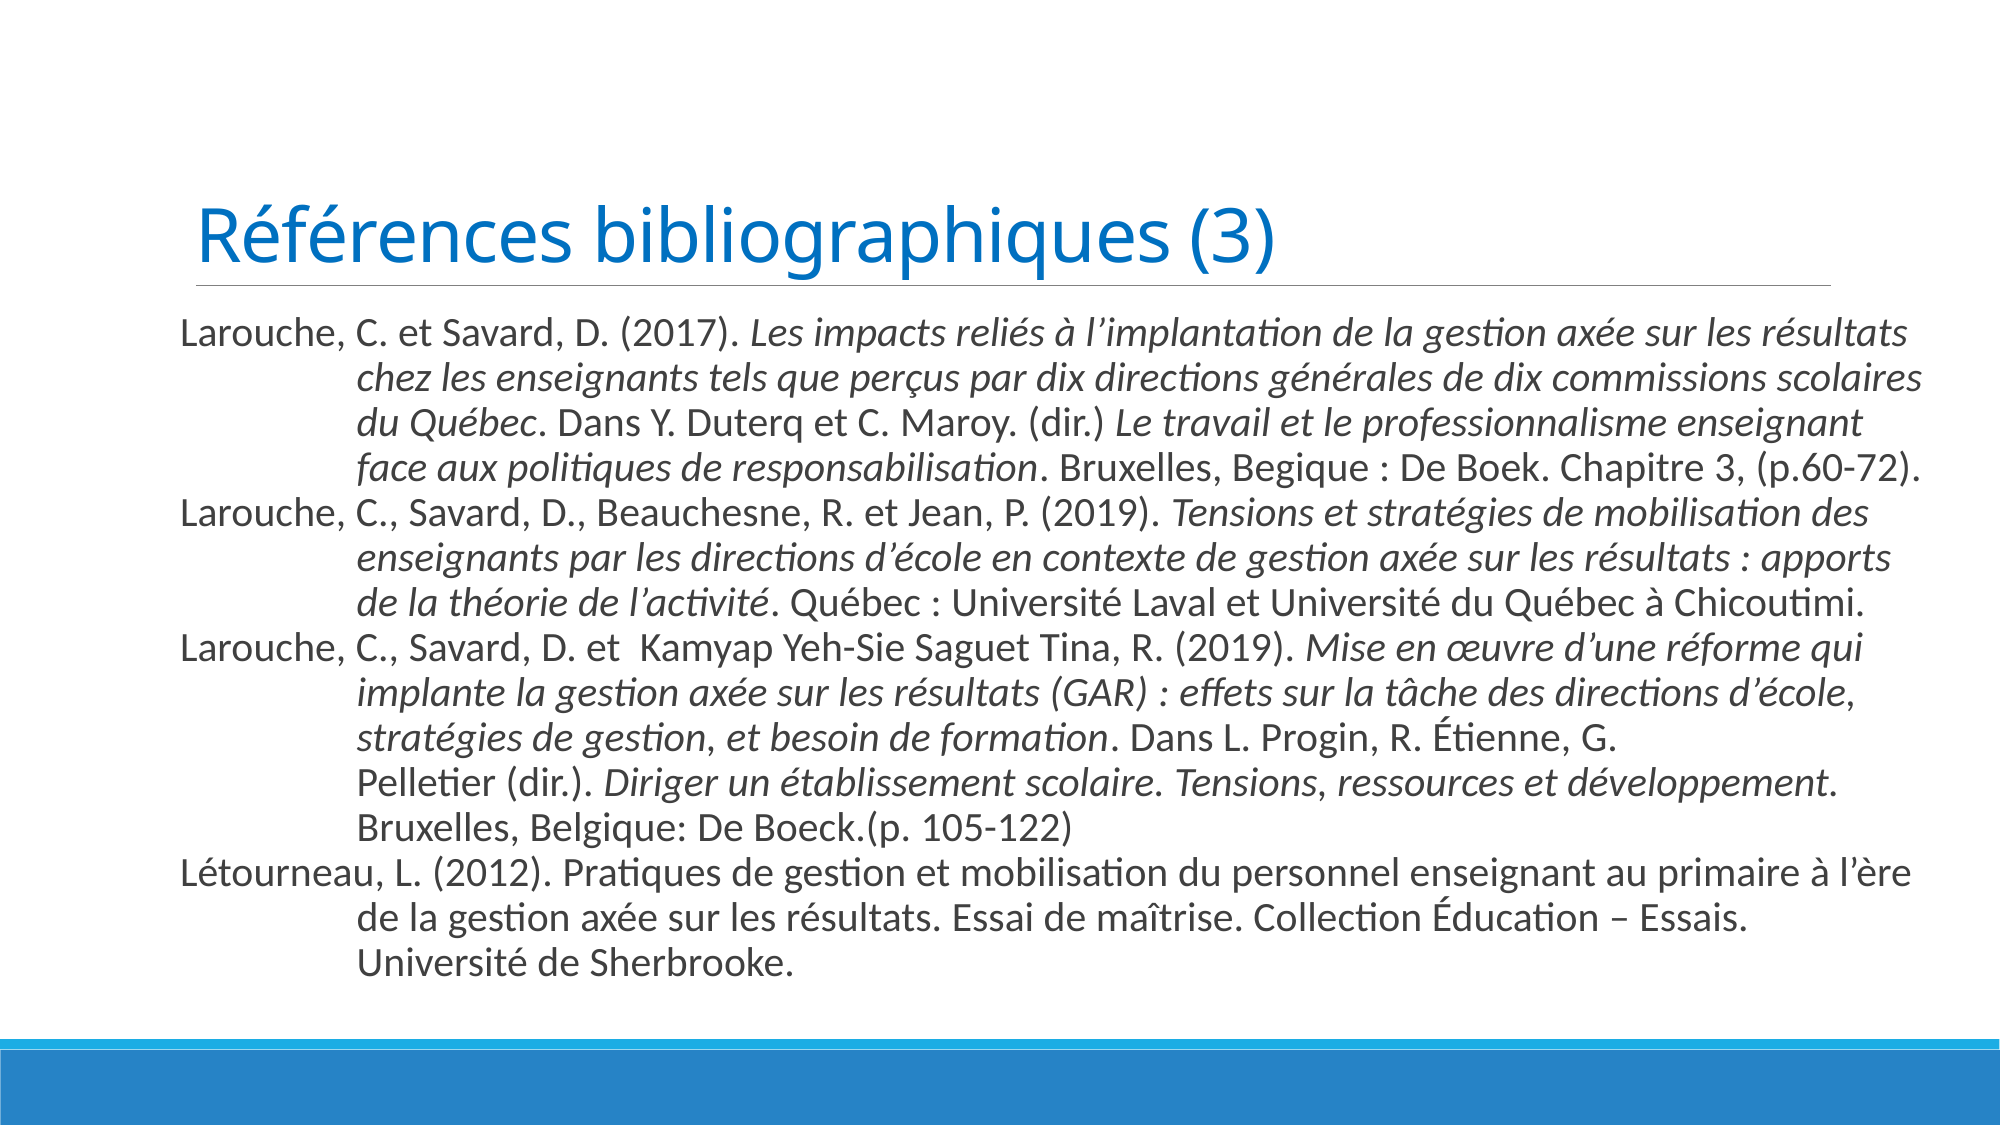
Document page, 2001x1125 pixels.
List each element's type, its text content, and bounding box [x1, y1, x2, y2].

title Références bibliographiques (3) [179, 47, 1830, 285]
list Larouche, C. et Savard, D. (2017). Les impacts reliés à l’implantation de la gestion axée sur les résultats chez les enseignants tels que perçus par dix directions générales de dix commissions scolaires du Québec. Dans Y. Duterq et C. Maroy. (dir.) Le travail et le professionnalisme enseignant face aux politiques de responsabilisation. Bruxelles, Begique : De Boek. Chapitre 3, (p.60-72). Larouche, C., Savard, D., Beauchesne, R. et Jean, P. (2019). Tensions et stratégies de mobilisation des enseignants par les directions d’école en contexte de gestion axée sur les résultats : apports de la théorie de l’activité. Québec : Université Laval et Université du Québec à Chicoutimi. Larouche, C., Savard, D. et Kamyap Yeh-Sie Saguet Tina, R. (2019). Mise en œuvre d’une réforme qui implante la gestion axée sur les résultats (GAR) : effets sur la tâche des directions d’école, stratégies de gestion, et besoin de formation. Dans L. Progin, R. Étienne, G. Pelletier (dir.). Diriger un établissement scolaire. Tensions, ressources et développement. Bruxelles, Belgique: De Boeck.(p. 105-122) Létourneau, L. (2012). Pratiques de gestion et mobilisation du personnel enseignant au primaire à l’ère de la gestion axée sur les résultats. Essai de maîtrise. Collection Éducation – Essais. Université de Sherbrooke. [179, 302, 1929, 1022]
